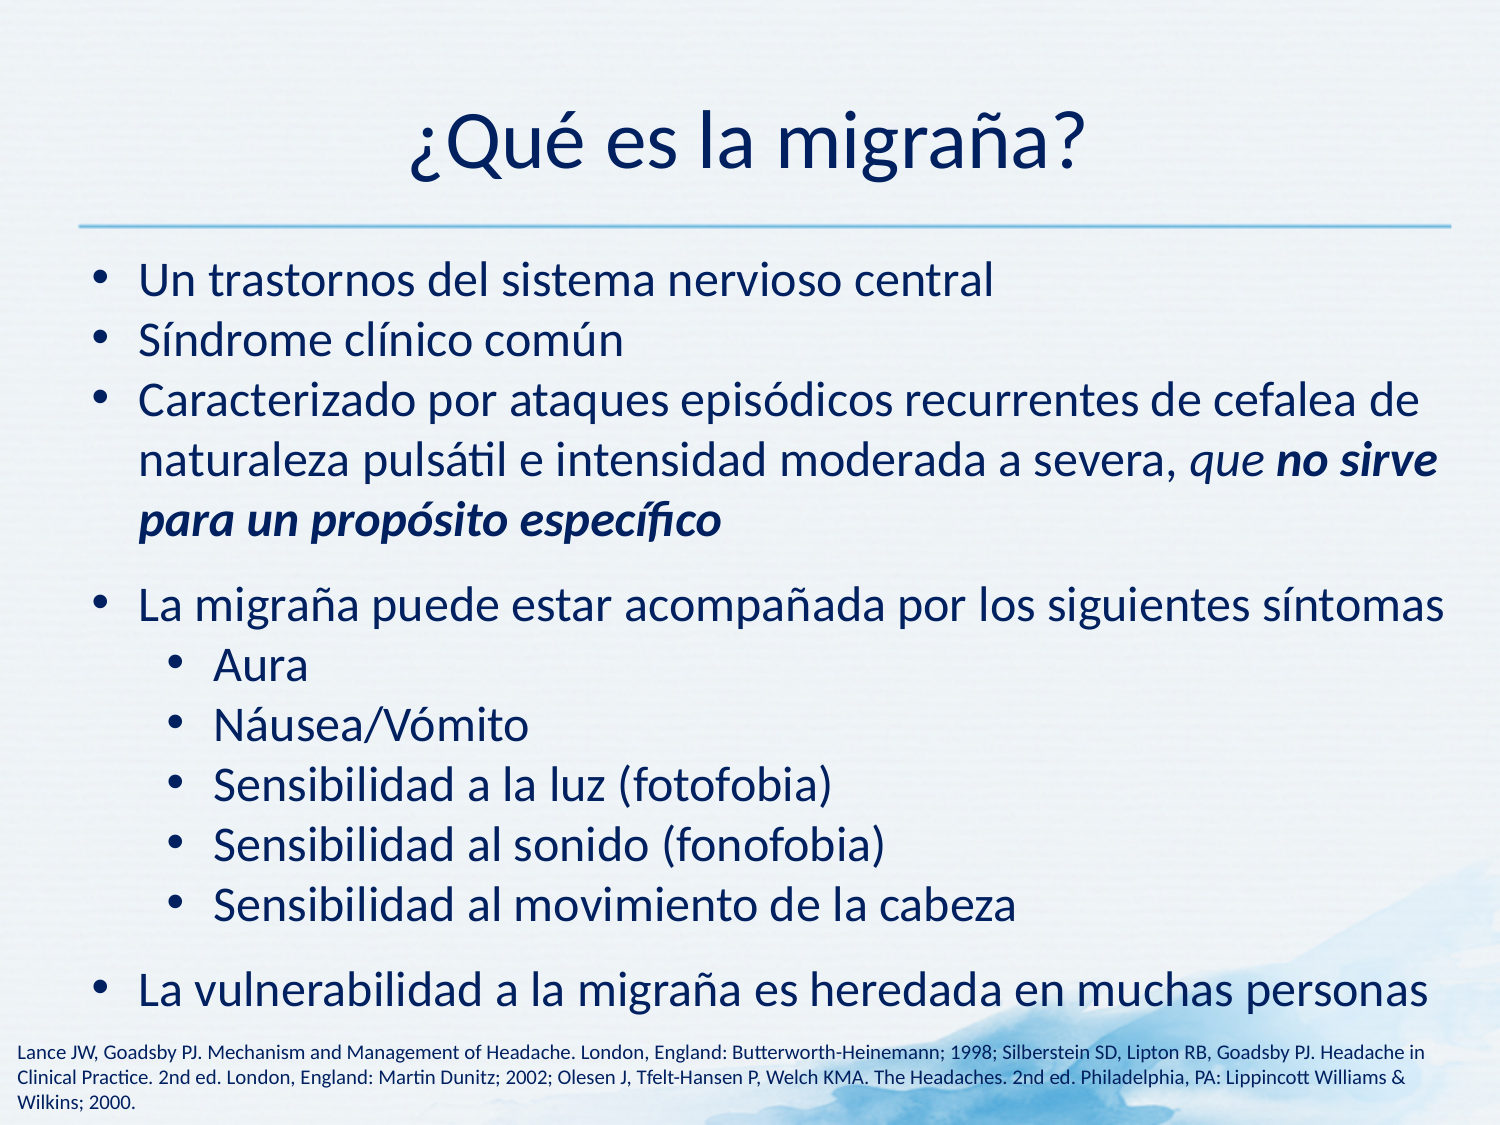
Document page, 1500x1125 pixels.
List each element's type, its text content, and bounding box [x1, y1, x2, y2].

picture [0, 0, 1500, 1125]
text_box Un trastornos del sistema nervioso central Síndrome clínico común Caracterizado por ataques episódicos recurrentes de cefalea de naturaleza pulsátil e intensidad moderada a severa, que no sirve para un propósito específico La migraña puede estar acompañada por los siguientes síntomas Aura Náusea/Vómito Sensibilidad a la luz (fotofobia) Sensibilidad al sonido (fonofobia) Sensibilidad al movimiento de la cabeza La vulnerabilidad a la migraña es heredada en muchas personas [76, 238, 1500, 1024]
text_box Lance JW, Goadsby PJ. Mechanism and Management of Headache. London, England: Butterworth-Heinemann; 1998; Silberstein SD, Lipton RB, Goadsby PJ. Headache in Clinical Practice. 2nd ed. London, England: Martin Dunitz; 2002; Olesen J, Tfelt-Hansen P, Welch KMA. The Headaches. 2nd ed. Philadelphia, PA: Lippincott Williams & Wilkins; 2000. [2, 1031, 1468, 1122]
title ¿Qué es la migraña? [73, 41, 1424, 230]
